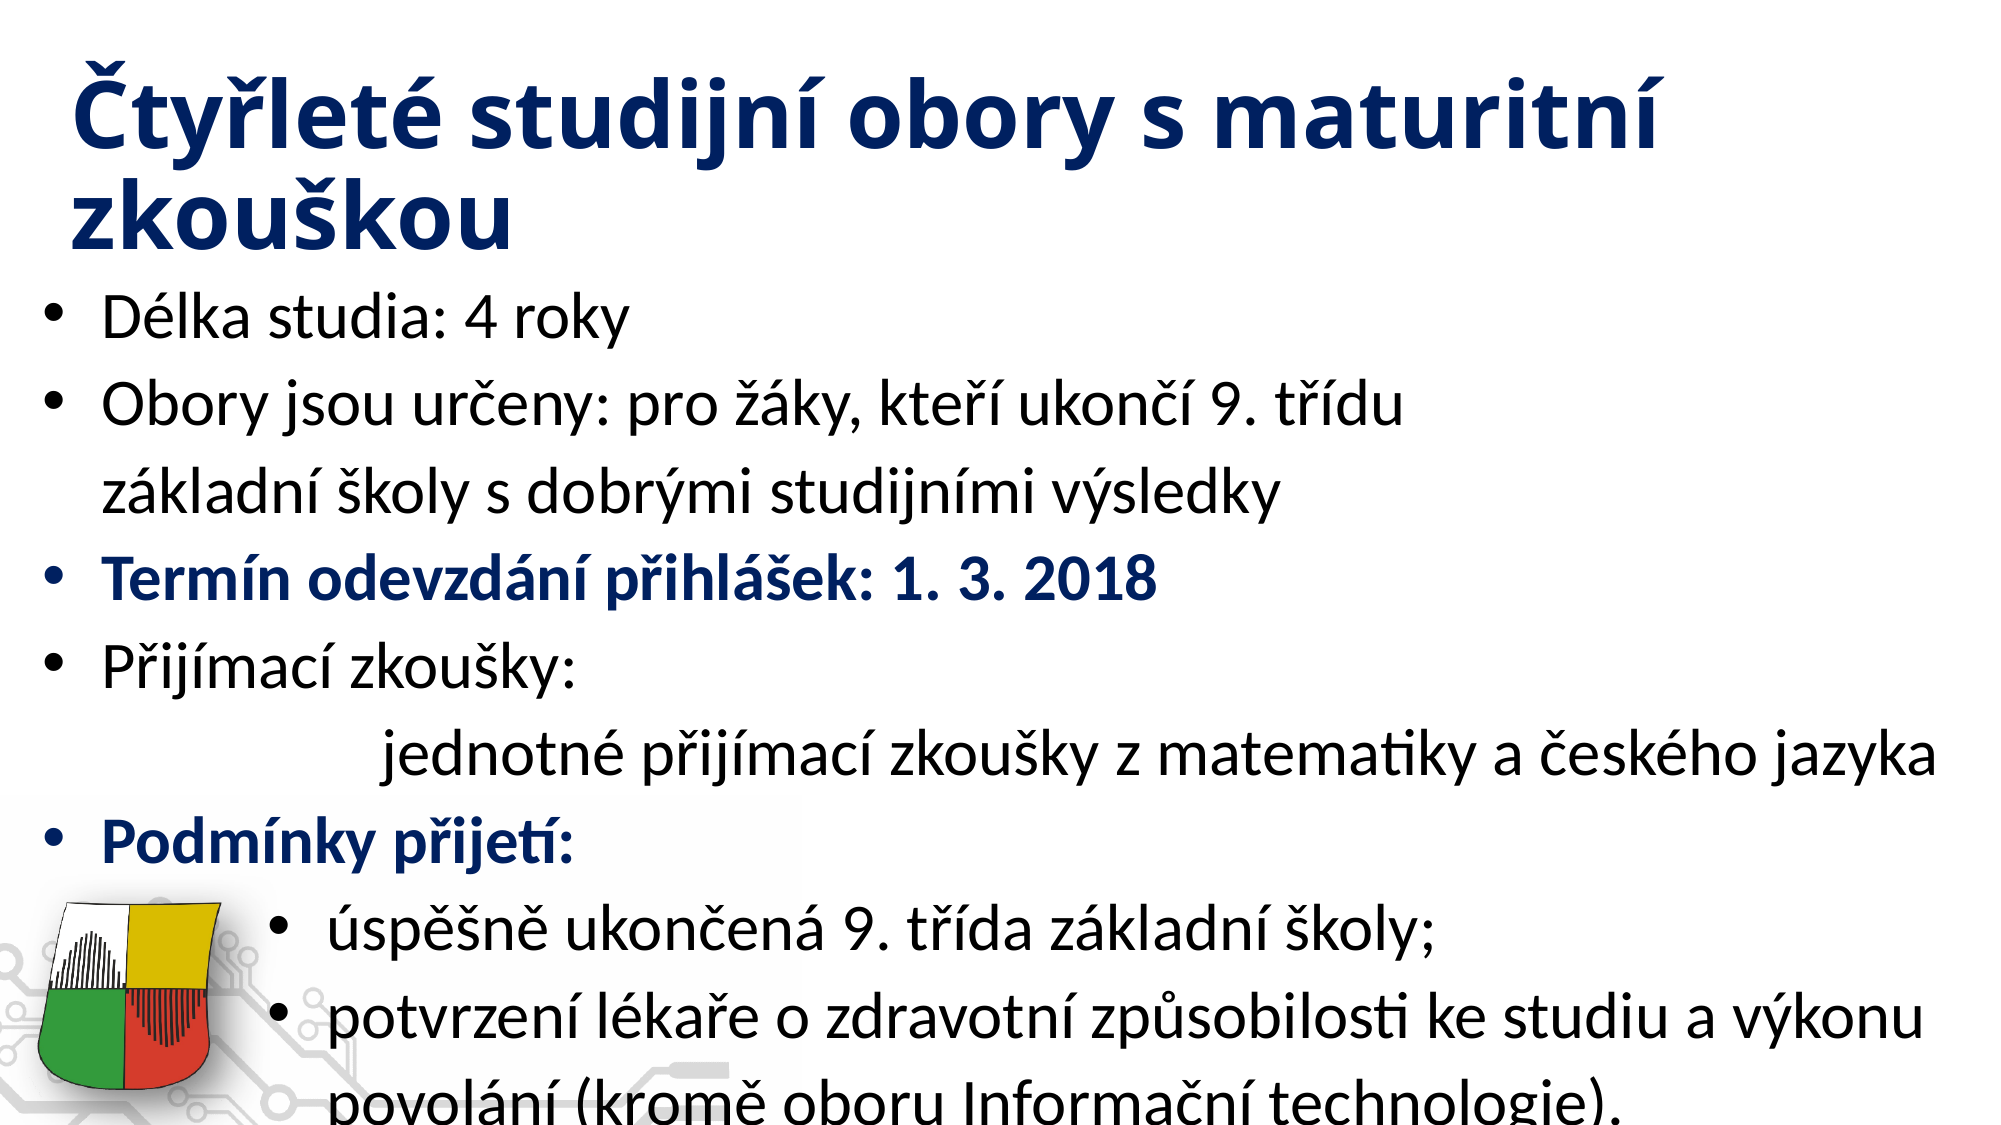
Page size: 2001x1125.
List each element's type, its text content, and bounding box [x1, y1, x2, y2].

text_box Délka studia: 4 roky Obory jsou určeny: pro žáky, kteří ukončí 9. třídu základní školy s dobrými studijními výsledky Termín odevzdání přihlášek: 1. 3. 2018 Přijímací zkoušky: jednotné přijímací zkoušky z matematiky a českého jazyka Podmínky přijetí: úspěšně ukončená 9. třída základní školy; potvrzení lékaře o zdravotní způsobilosti ke studiu a výkonu povolání (kromě oboru Informační technologie). [27, 256, 1972, 1125]
picture [18, 890, 27, 1101]
title Čtyřleté studijní obory s maturitní zkouškou [55, 59, 1961, 256]
